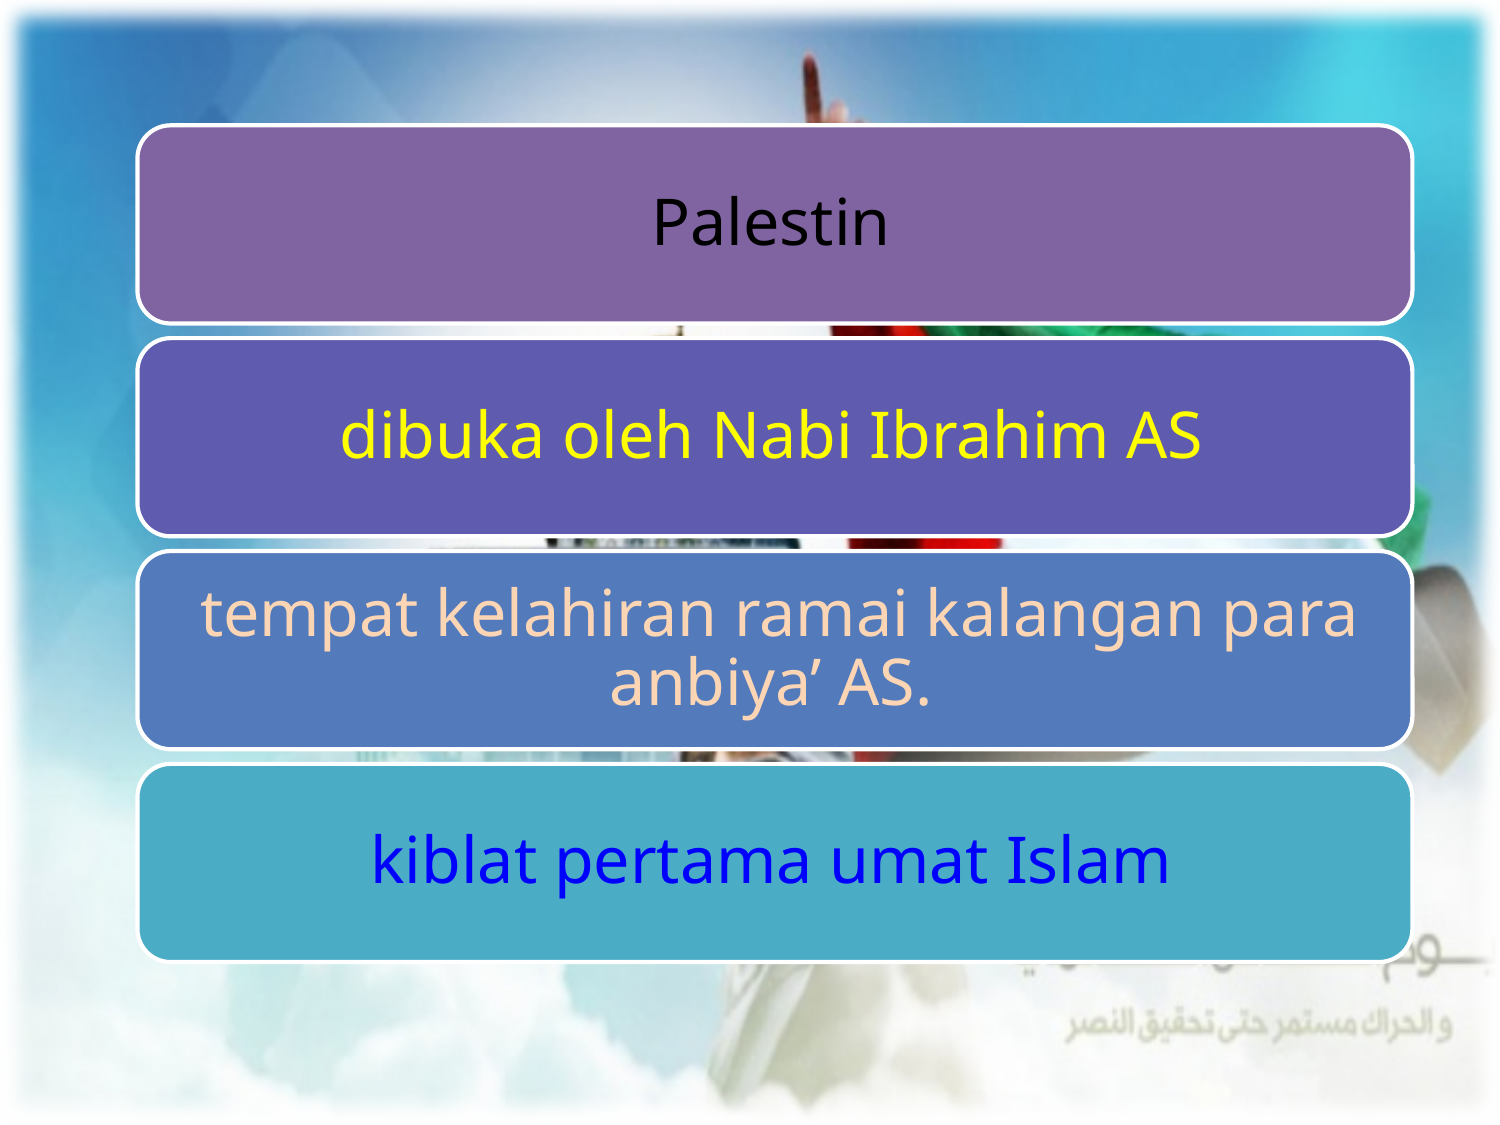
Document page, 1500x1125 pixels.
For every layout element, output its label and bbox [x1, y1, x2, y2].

text_box [137, 124, 1413, 963]
picture [0, 0, 1500, 1125]
